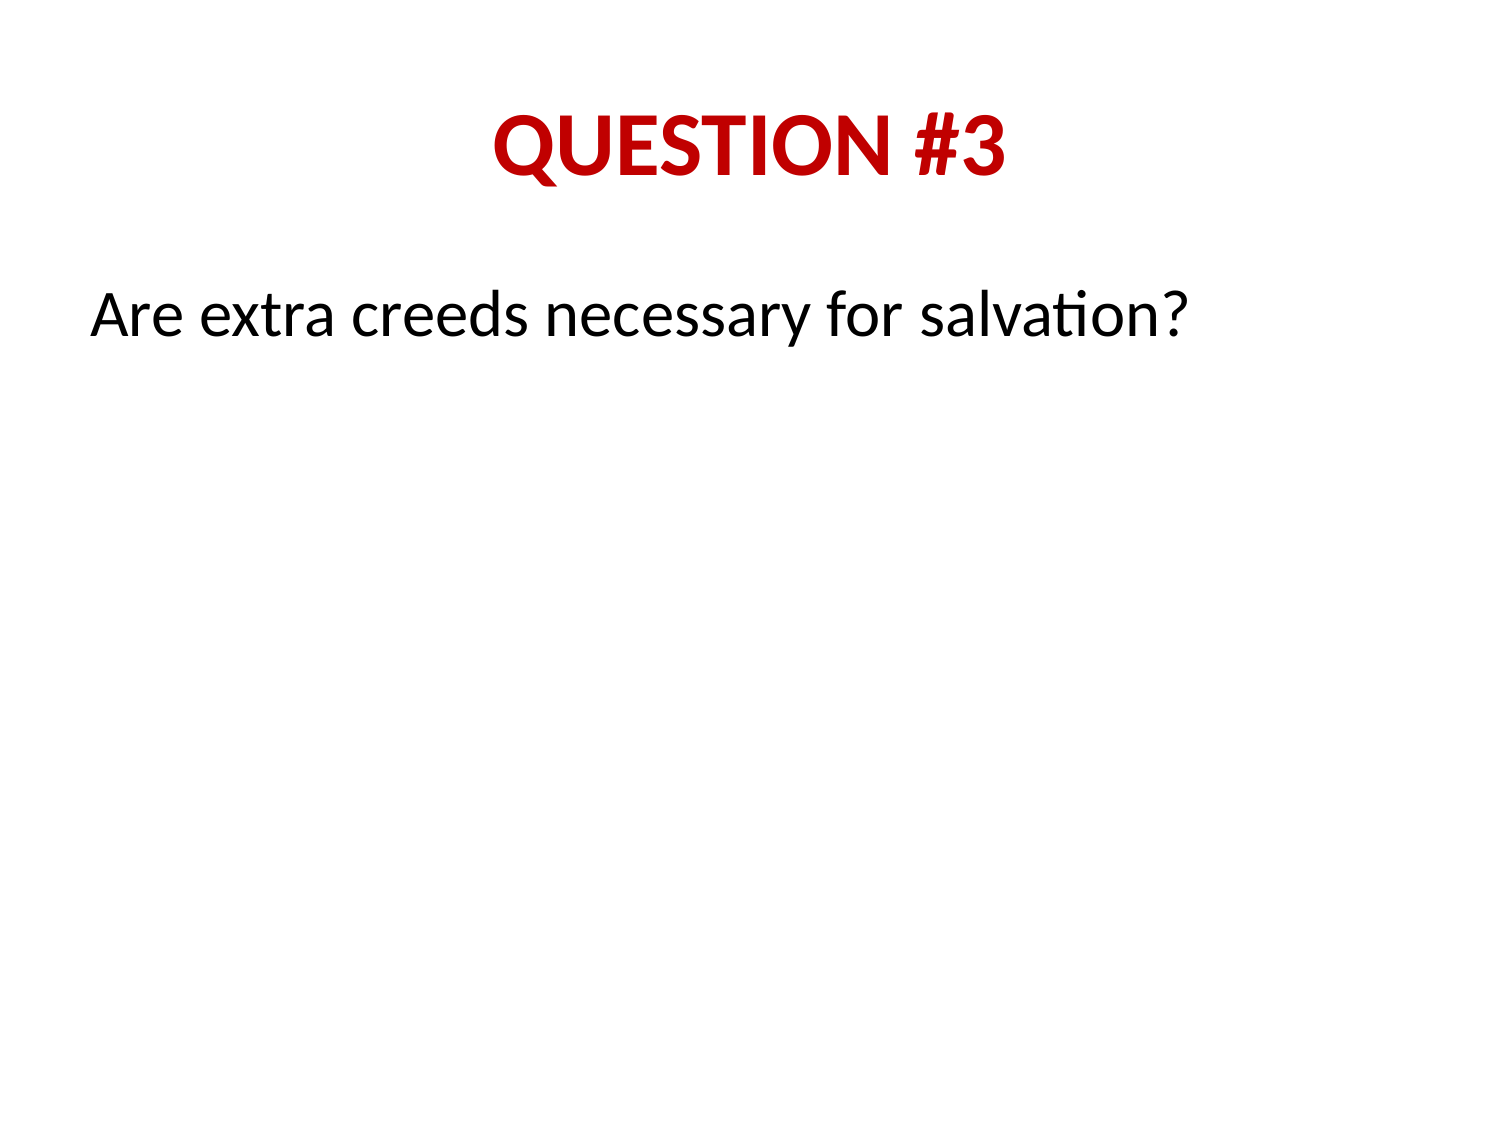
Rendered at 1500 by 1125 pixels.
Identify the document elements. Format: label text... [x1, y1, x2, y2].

list Are extra creeds necessary for salvation? [75, 262, 1425, 1005]
title QUESTION #3 [75, 45, 1425, 233]
